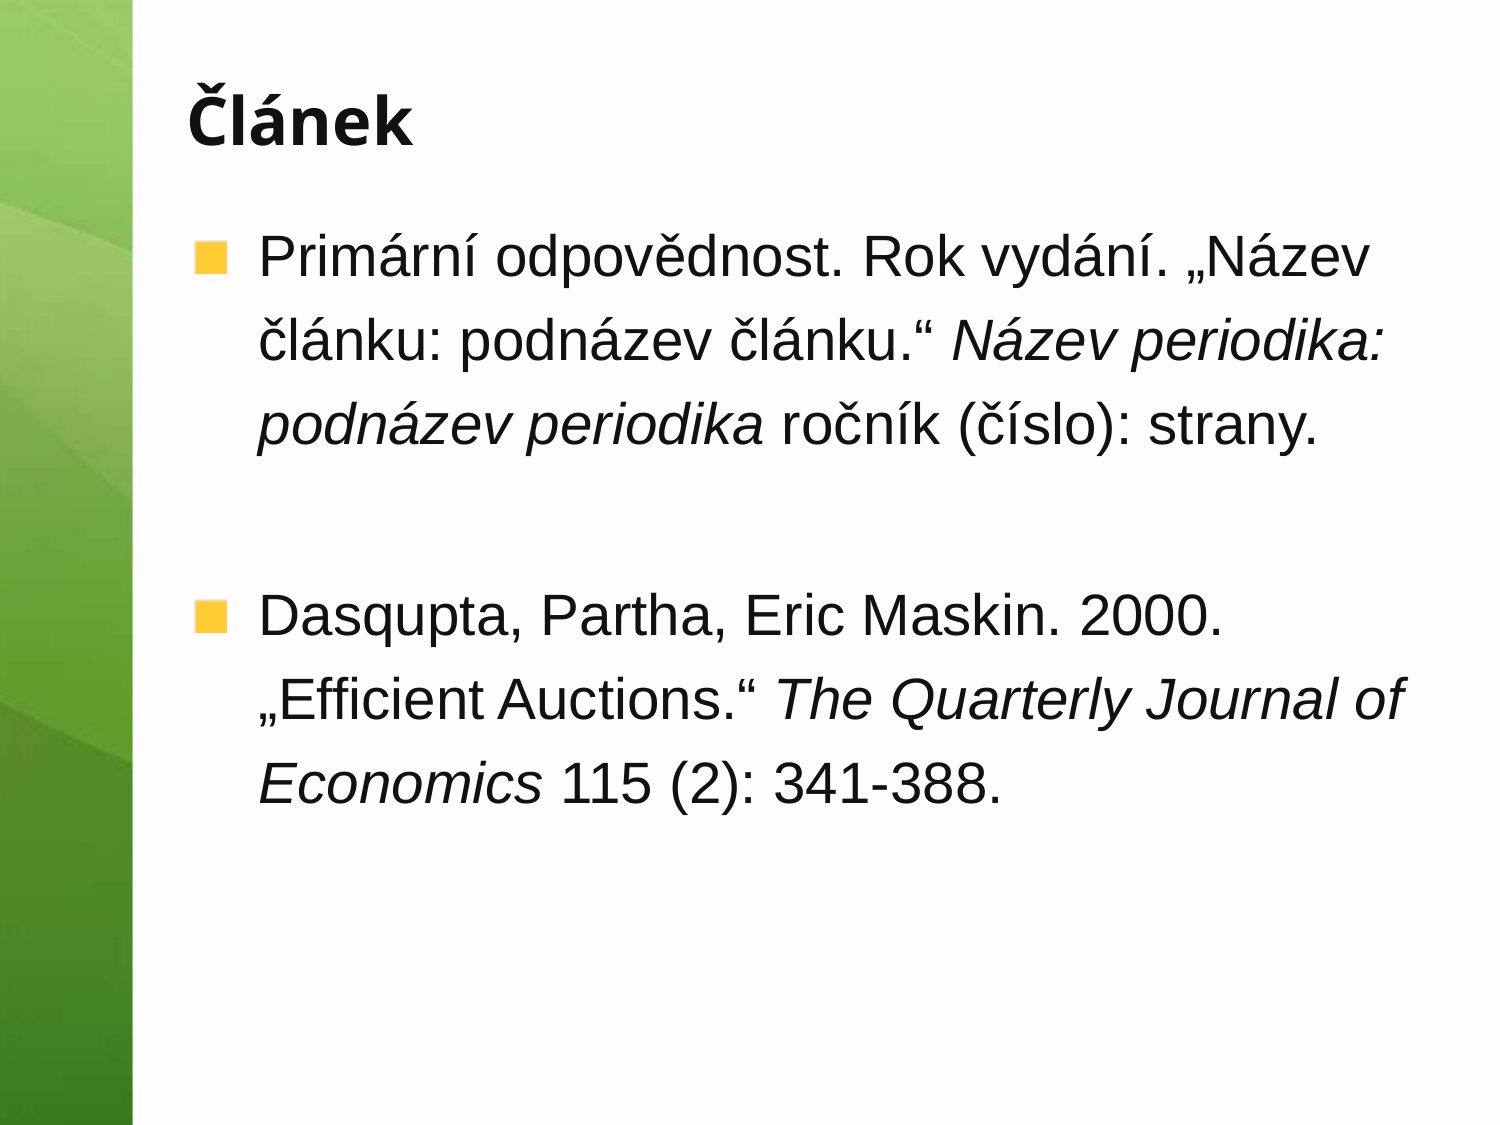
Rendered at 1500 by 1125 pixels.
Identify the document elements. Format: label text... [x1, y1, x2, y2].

picture [0, 0, 1500, 1125]
title Článek [171, 77, 1447, 161]
list Primární odpovědnost. Rok vydání. „Název článku: podnázev článku.“ Název periodika: podnázev periodika ročník (číslo): strany. Dasqupta, Partha, Eric Maskin. 2000. „Efficient Auctions.“ The Quarterly Journal of Economics 115 (2): 341-388. [171, 196, 1447, 1094]
